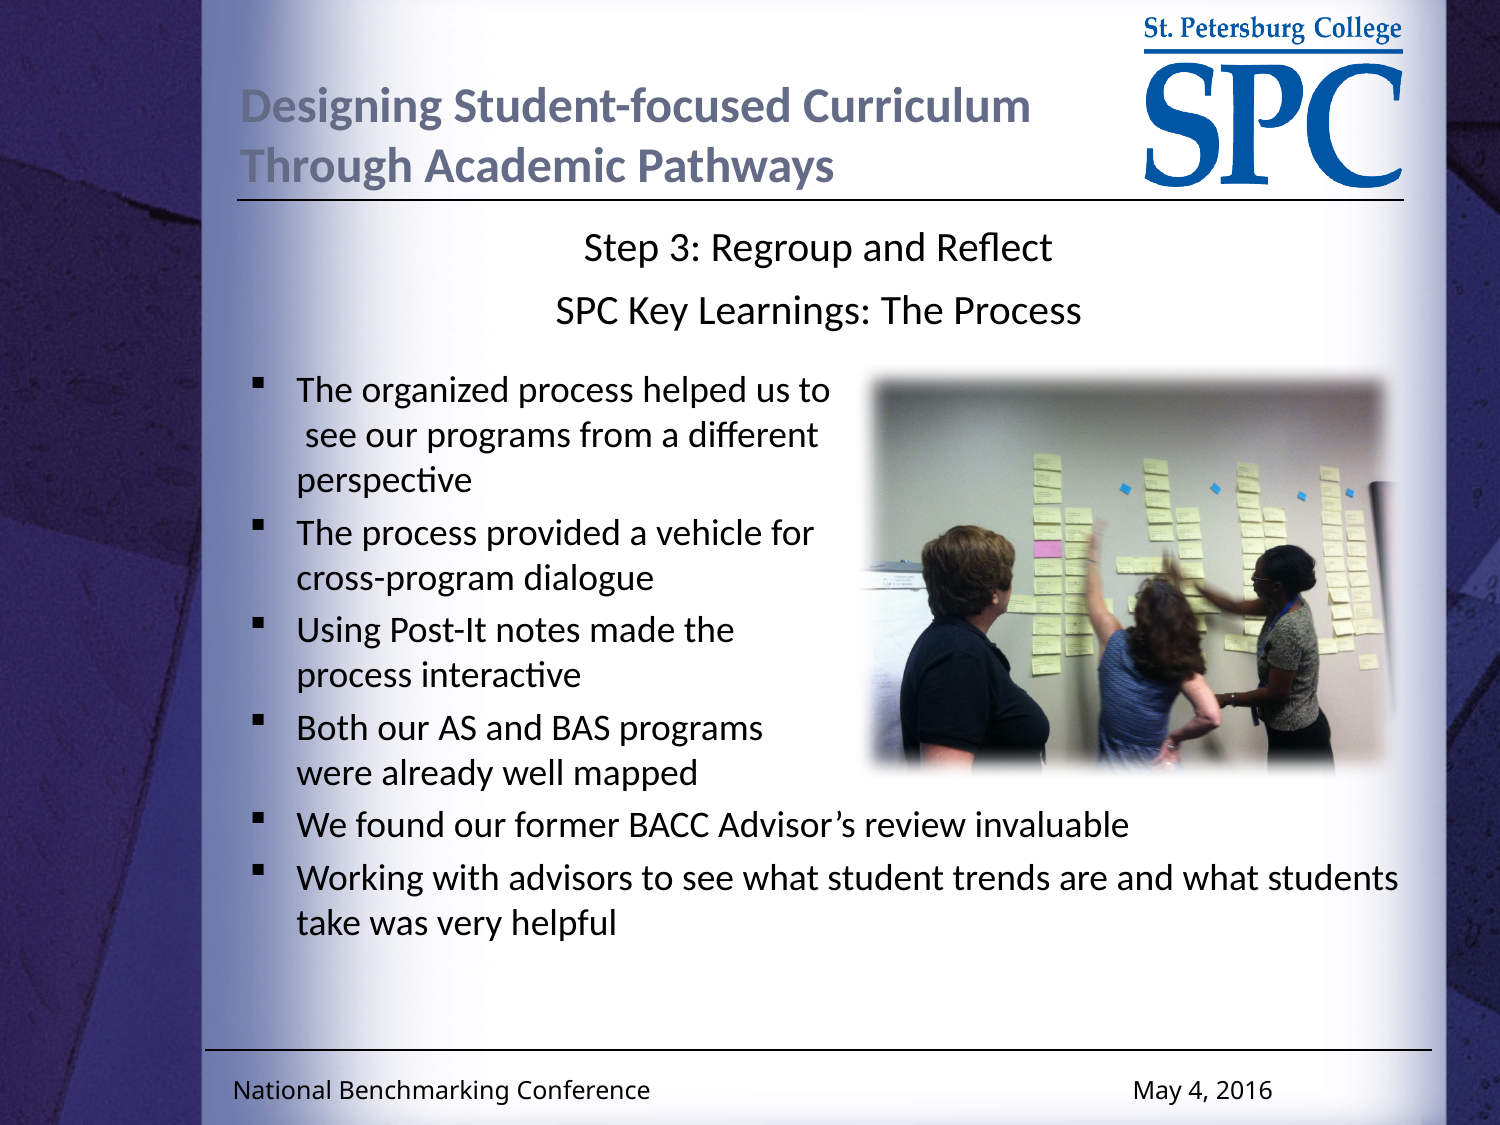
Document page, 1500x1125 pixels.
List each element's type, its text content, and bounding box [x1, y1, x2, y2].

list Step 3: Regroup and Reflect SPC Key Learnings: The Process The organized process helped us to see our programs from a different perspective The process provided a vehicle for cross-program dialogue Using Post-It notes made the process interactive Both our AS and BAS programs were already well mapped We found our former BACC Advisor’s review invaluable Working with advisors to see what student trends are and what students take was very helpful [206, 212, 1432, 1000]
text_box National Benchmarking Conference May 4, 2016 [217, 1072, 1388, 1125]
title Designing Student-focused Curriculum Through Academic Pathways [225, 37, 1300, 200]
picture [0, 0, 1500, 1125]
